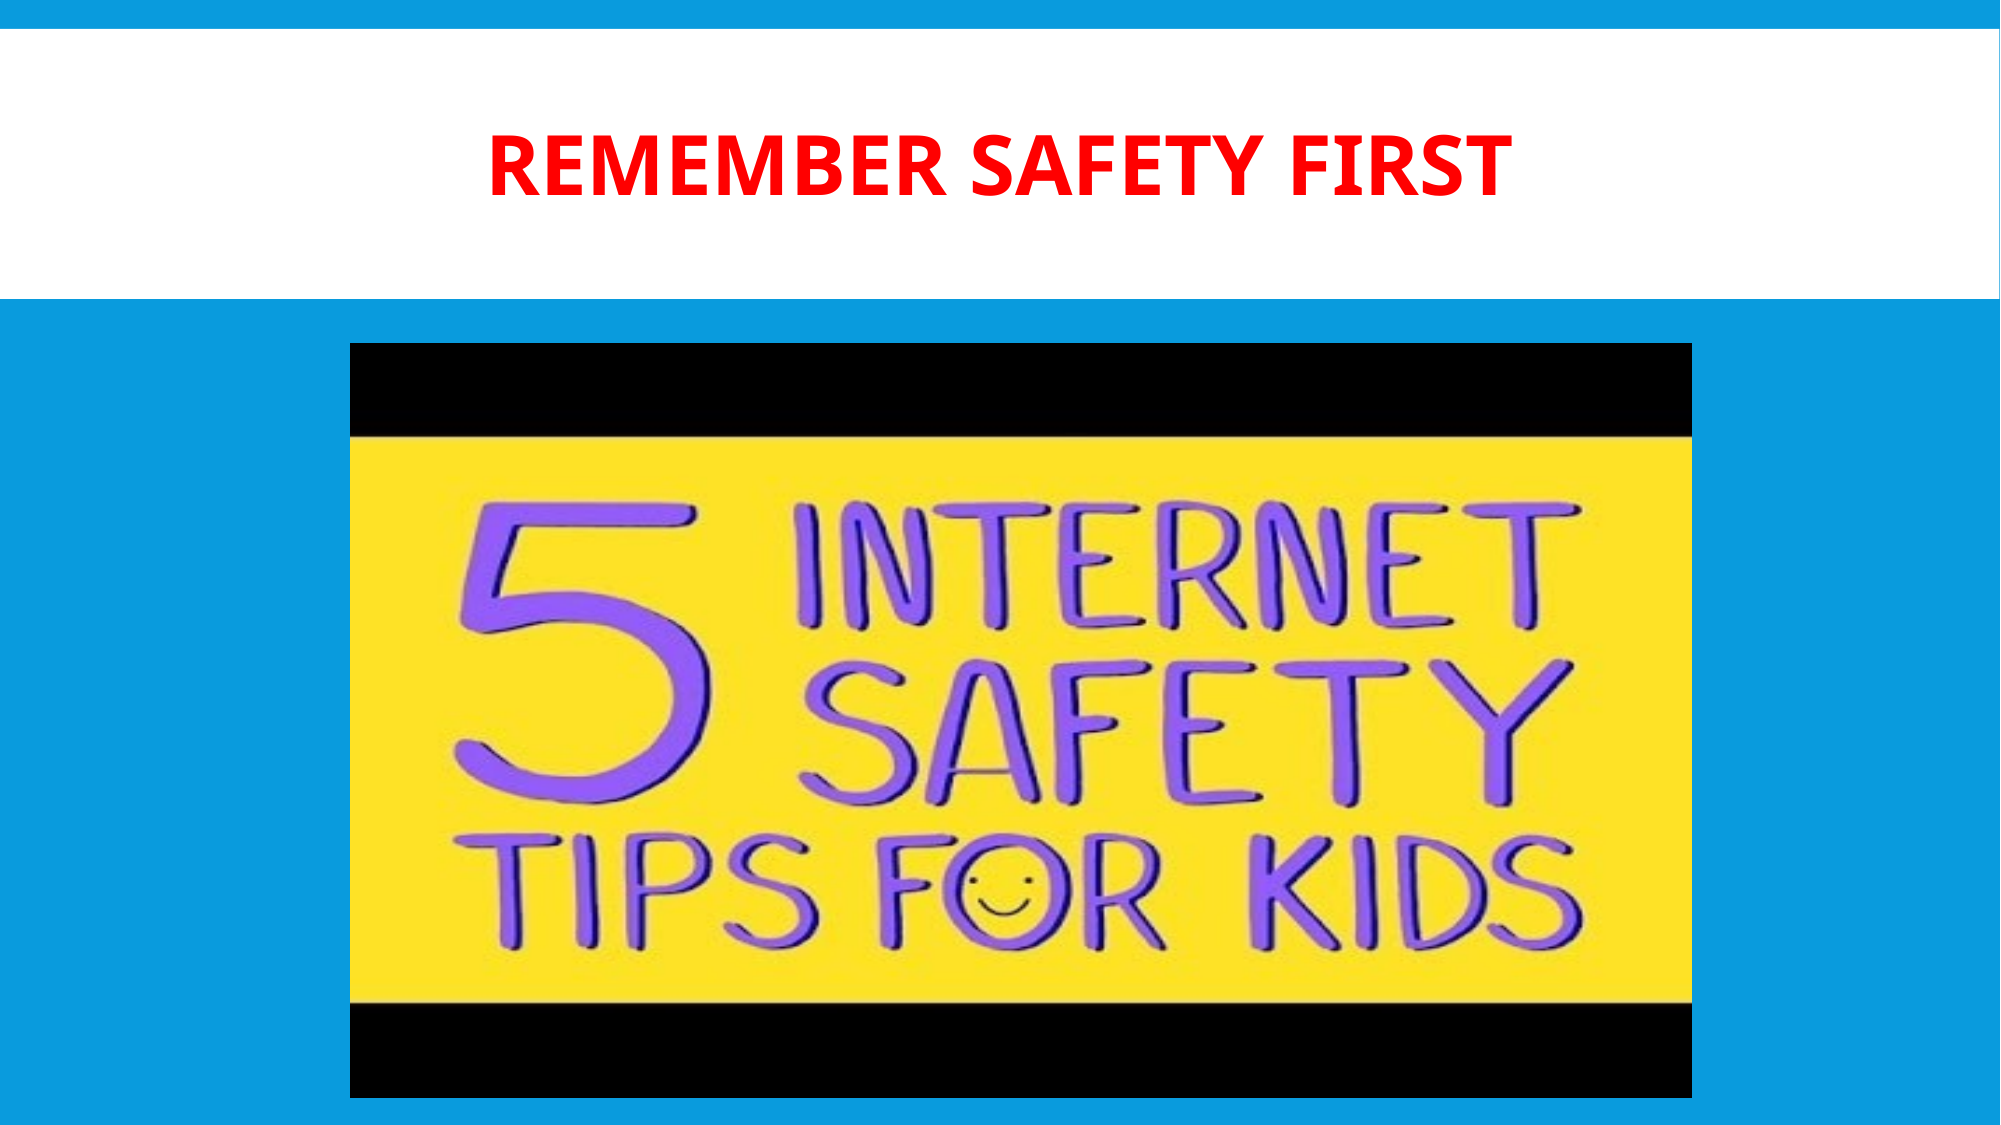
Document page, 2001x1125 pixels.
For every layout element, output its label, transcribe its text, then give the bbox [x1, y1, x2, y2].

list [349, 342, 1693, 1099]
title Remember safety first [197, 46, 1803, 295]
